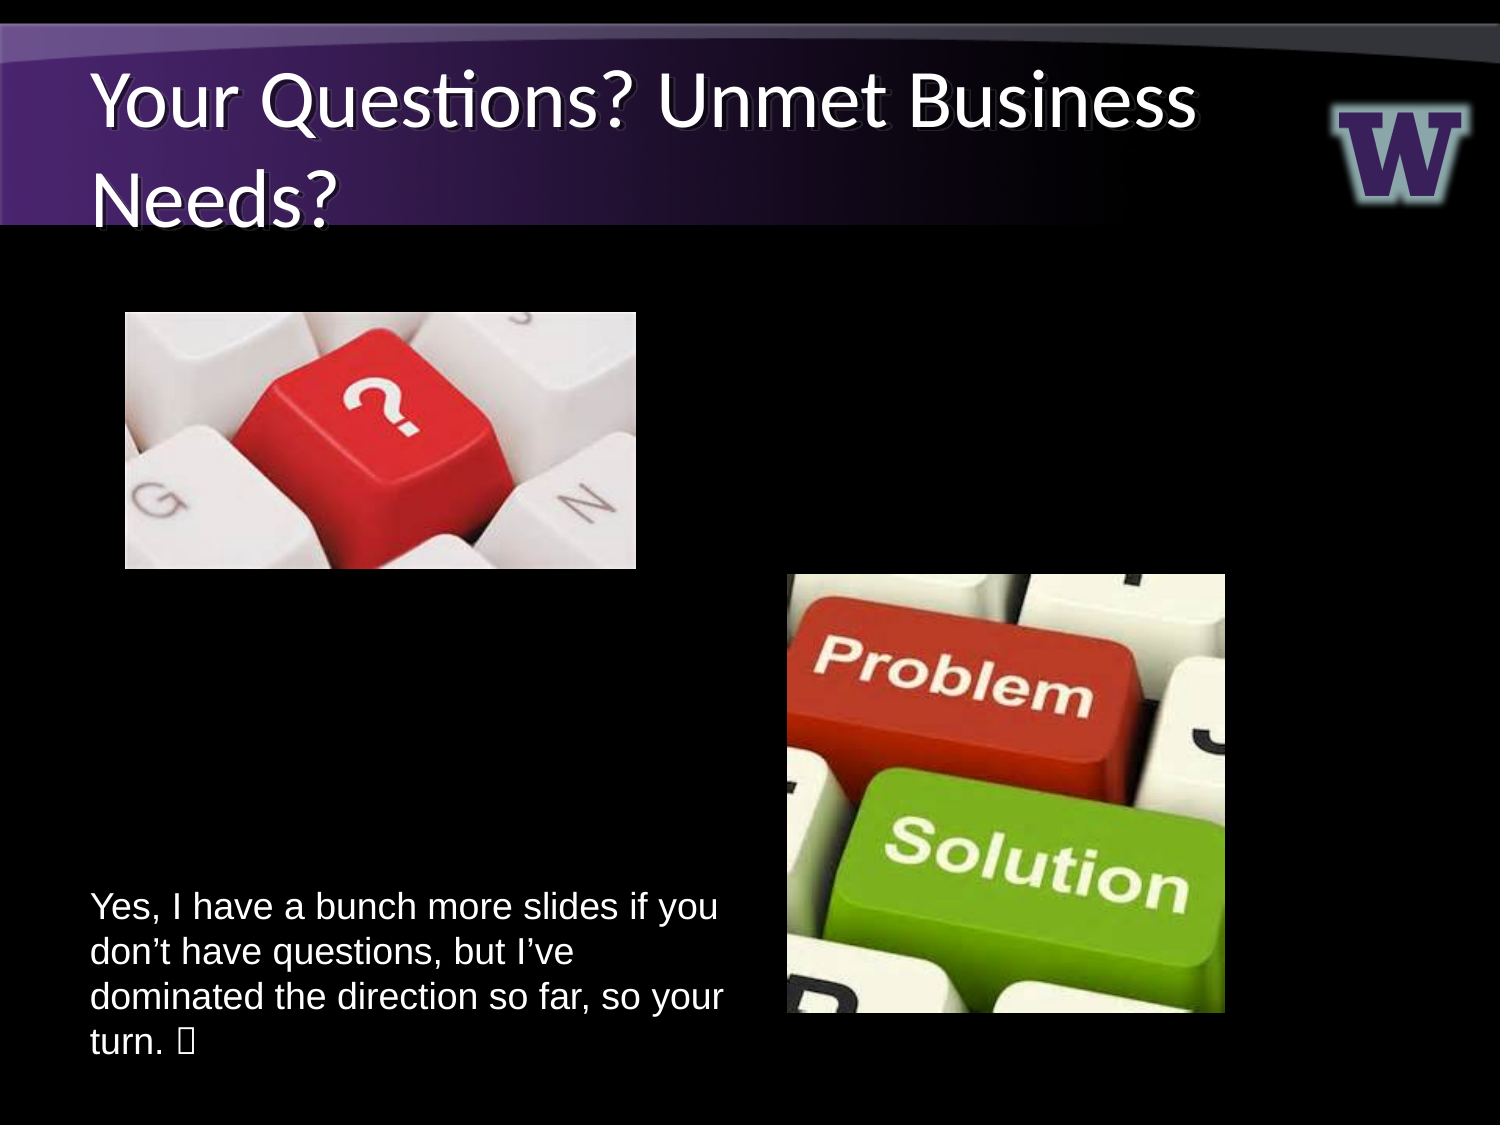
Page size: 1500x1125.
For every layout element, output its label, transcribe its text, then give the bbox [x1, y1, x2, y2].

text_box Yes, I have a bunch more slides if you don’t have questions, but I’ve dominated the direction so far, so your turn.  [74, 874, 750, 1070]
picture [787, 574, 1226, 1013]
title Your Questions? Unmet Business Needs? [74, 74, 1326, 213]
picture [124, 312, 637, 569]
picture [0, 0, 1500, 225]
